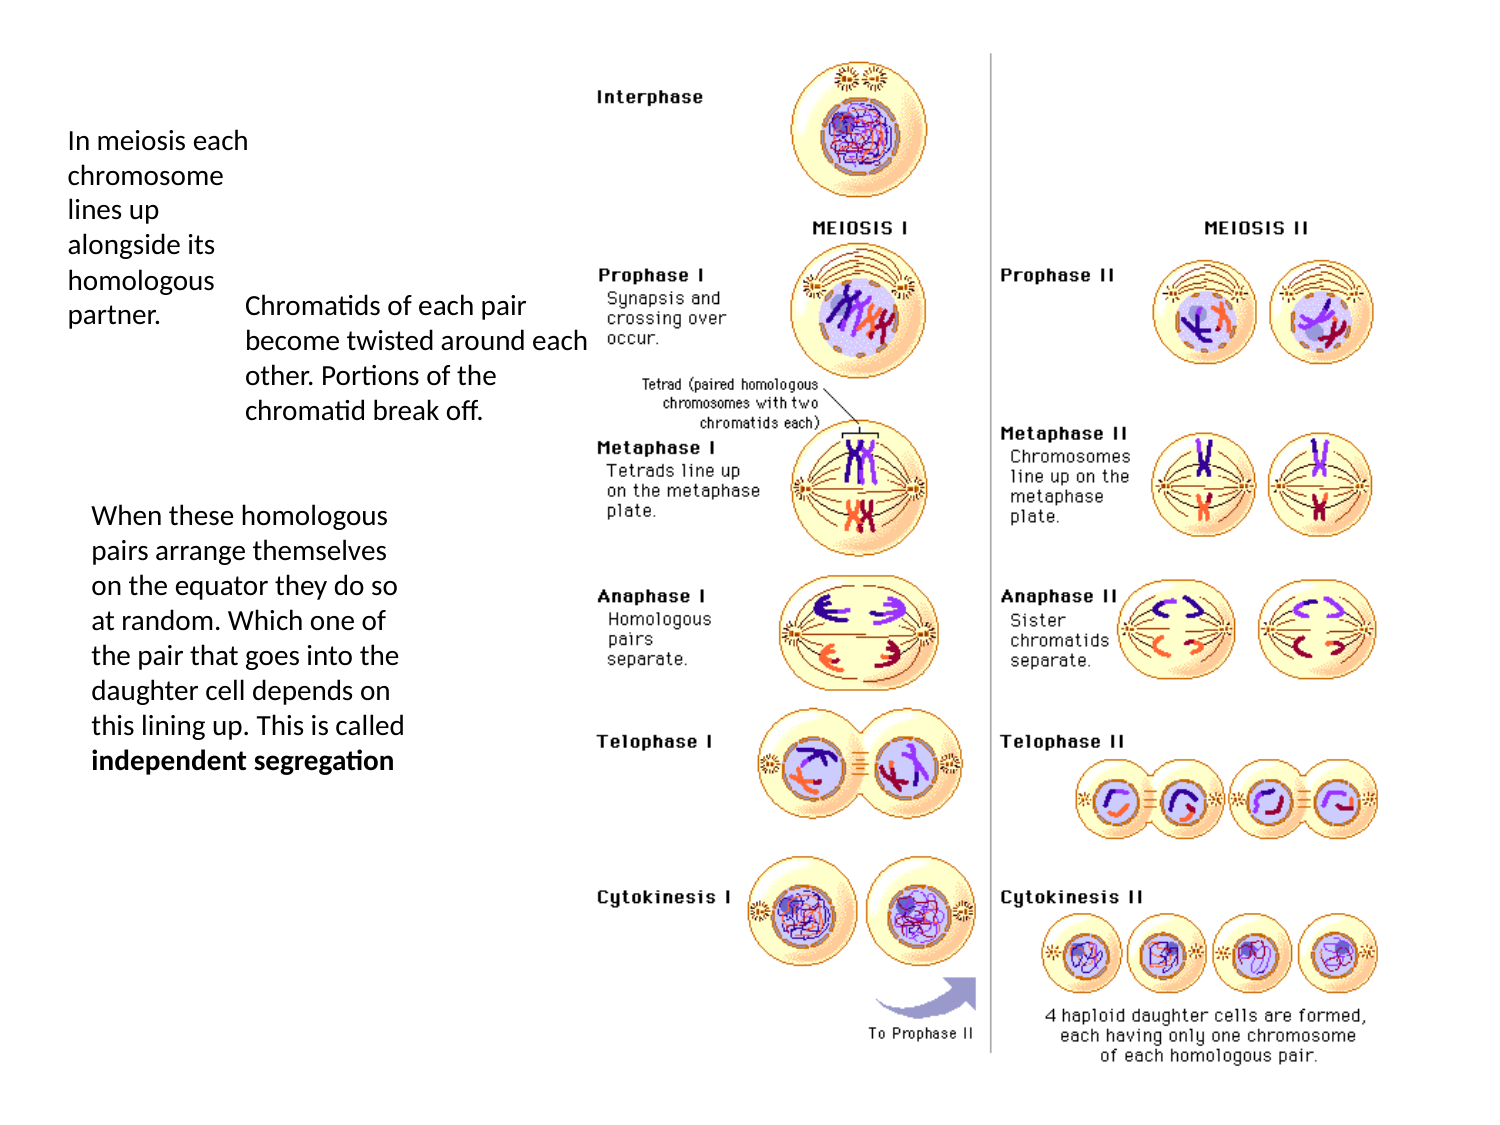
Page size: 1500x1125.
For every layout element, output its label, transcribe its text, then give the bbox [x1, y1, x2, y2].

text_box Chromatids of each pair become twisted around each other. Portions of the chromatid break off. [230, 278, 579, 434]
text_box When these homologous pairs arrange themselves on the equator they do so at random. Which one of the pair that goes into the daughter cell depends on this lining up. This is called independent segregation [76, 489, 432, 829]
text_box In meiosis each chromosome lines up alongside its homologous partner. [53, 113, 278, 339]
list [584, 42, 1389, 1086]
